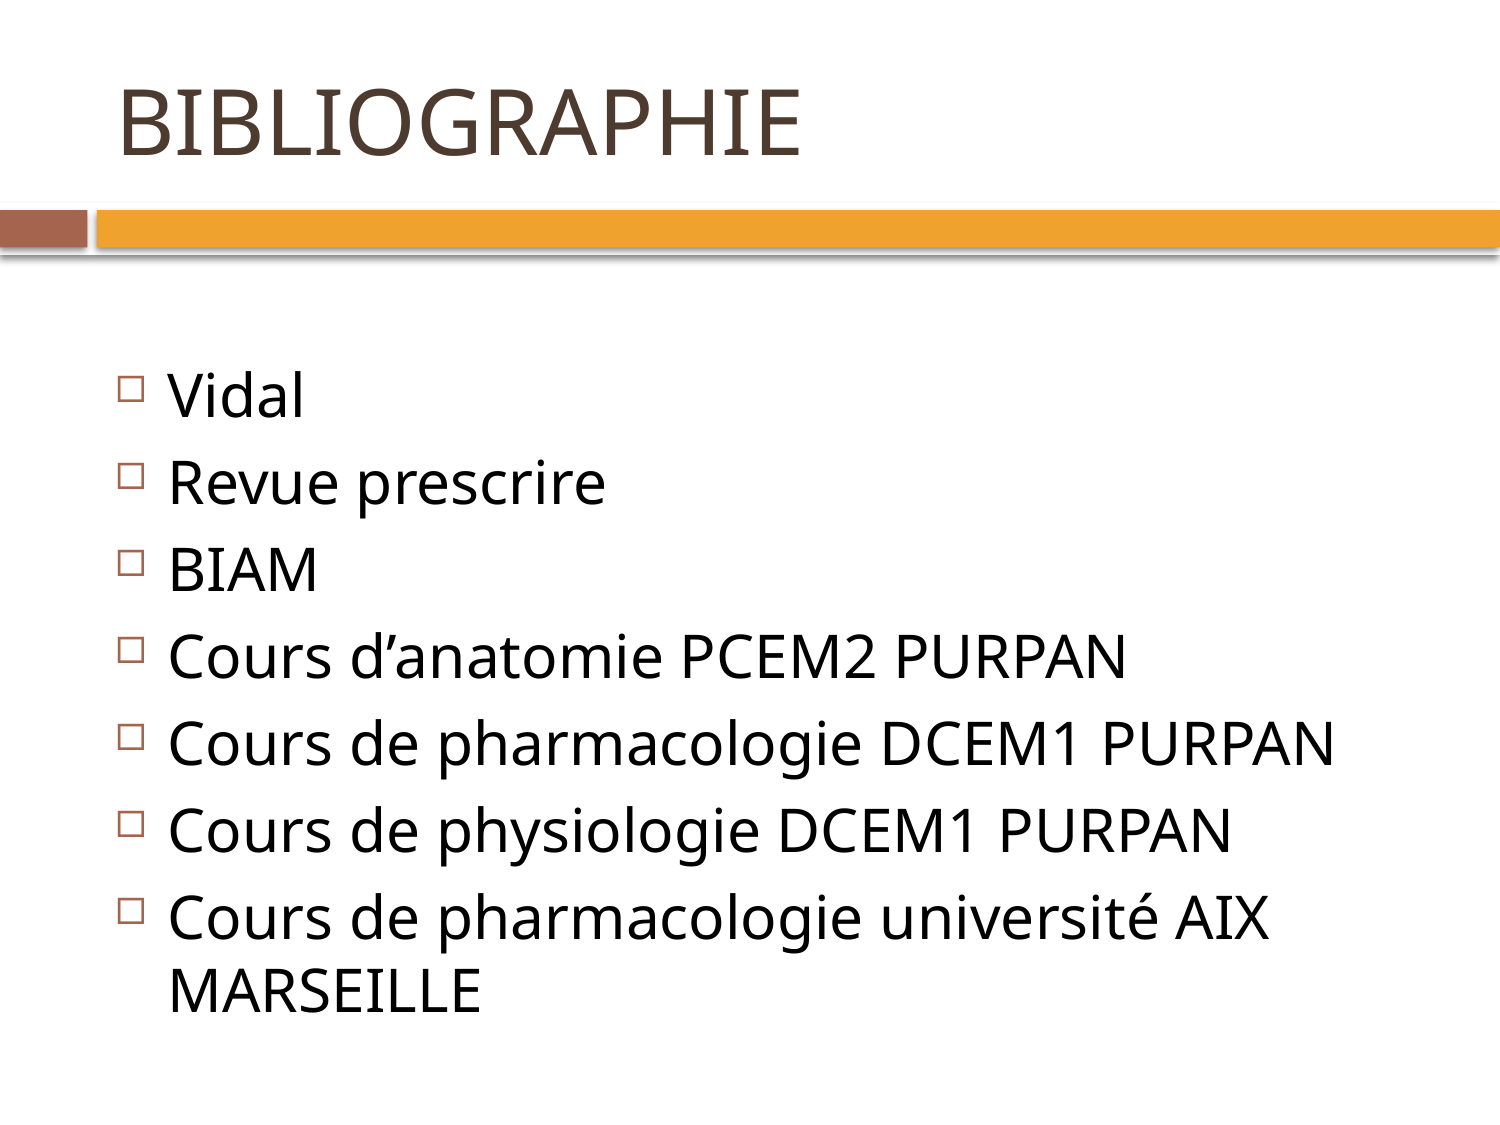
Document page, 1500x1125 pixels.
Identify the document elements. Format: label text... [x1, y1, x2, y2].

list Vidal Revue prescrire BIAM Cours d’anatomie PCEM2 PURPAN Cours de pharmacologie DCEM1 PURPAN Cours de physiologie DCEM1 PURPAN Cours de pharmacologie université AIX MARSEILLE [100, 349, 1438, 1088]
title BIBLIOGRAPHIE [100, 37, 1438, 200]
